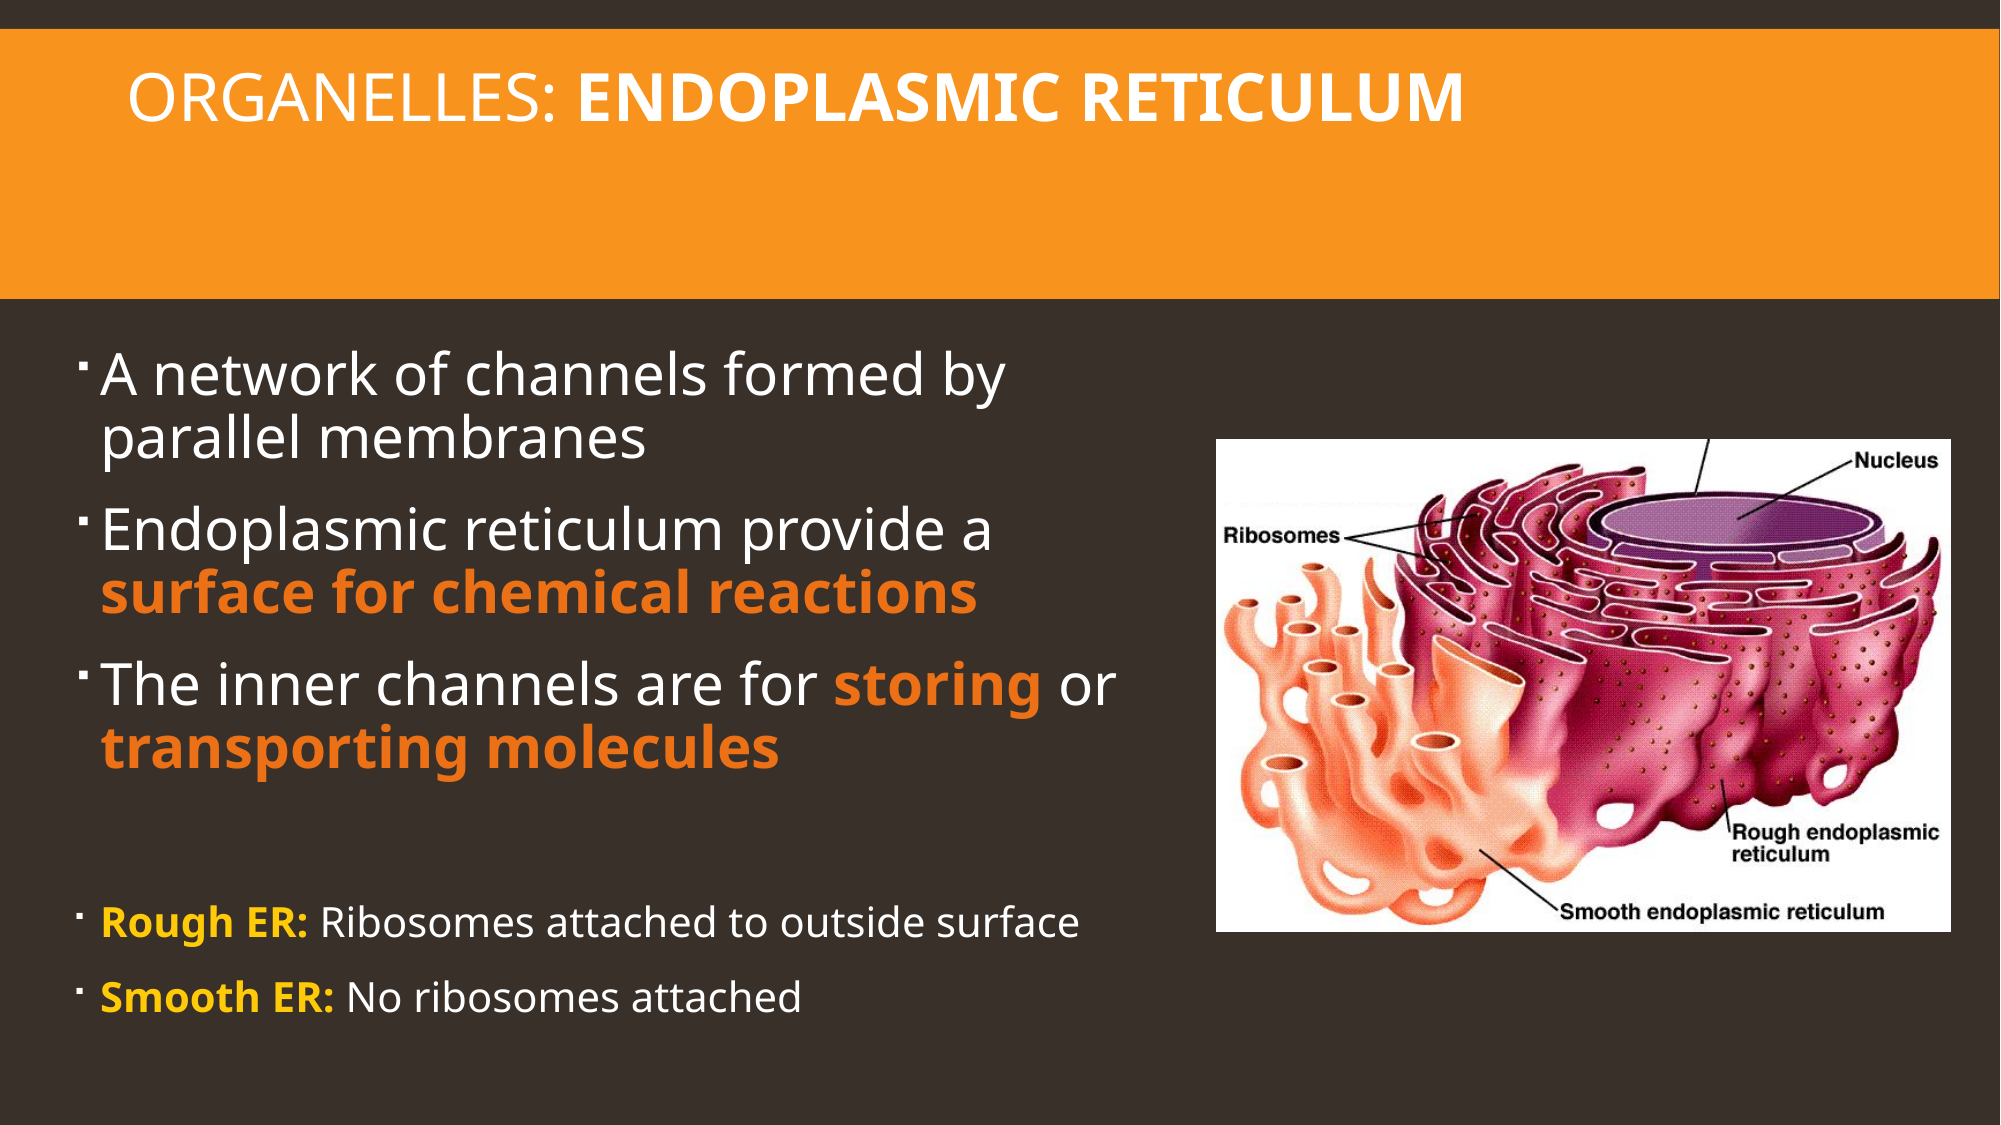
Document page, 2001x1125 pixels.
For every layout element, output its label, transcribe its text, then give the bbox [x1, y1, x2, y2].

picture [1216, 438, 1952, 932]
list A network of channels formed by parallel membranes Endoplasmic reticulum provide a surface for chemical reactions The inner channels are for storing or transporting molecules Rough ER: Ribosomes attached to outside surface Smooth ER: No ribosomes attached [55, 337, 1192, 1125]
title Organelles: Endoplasmic Reticulum [111, 38, 1685, 165]
